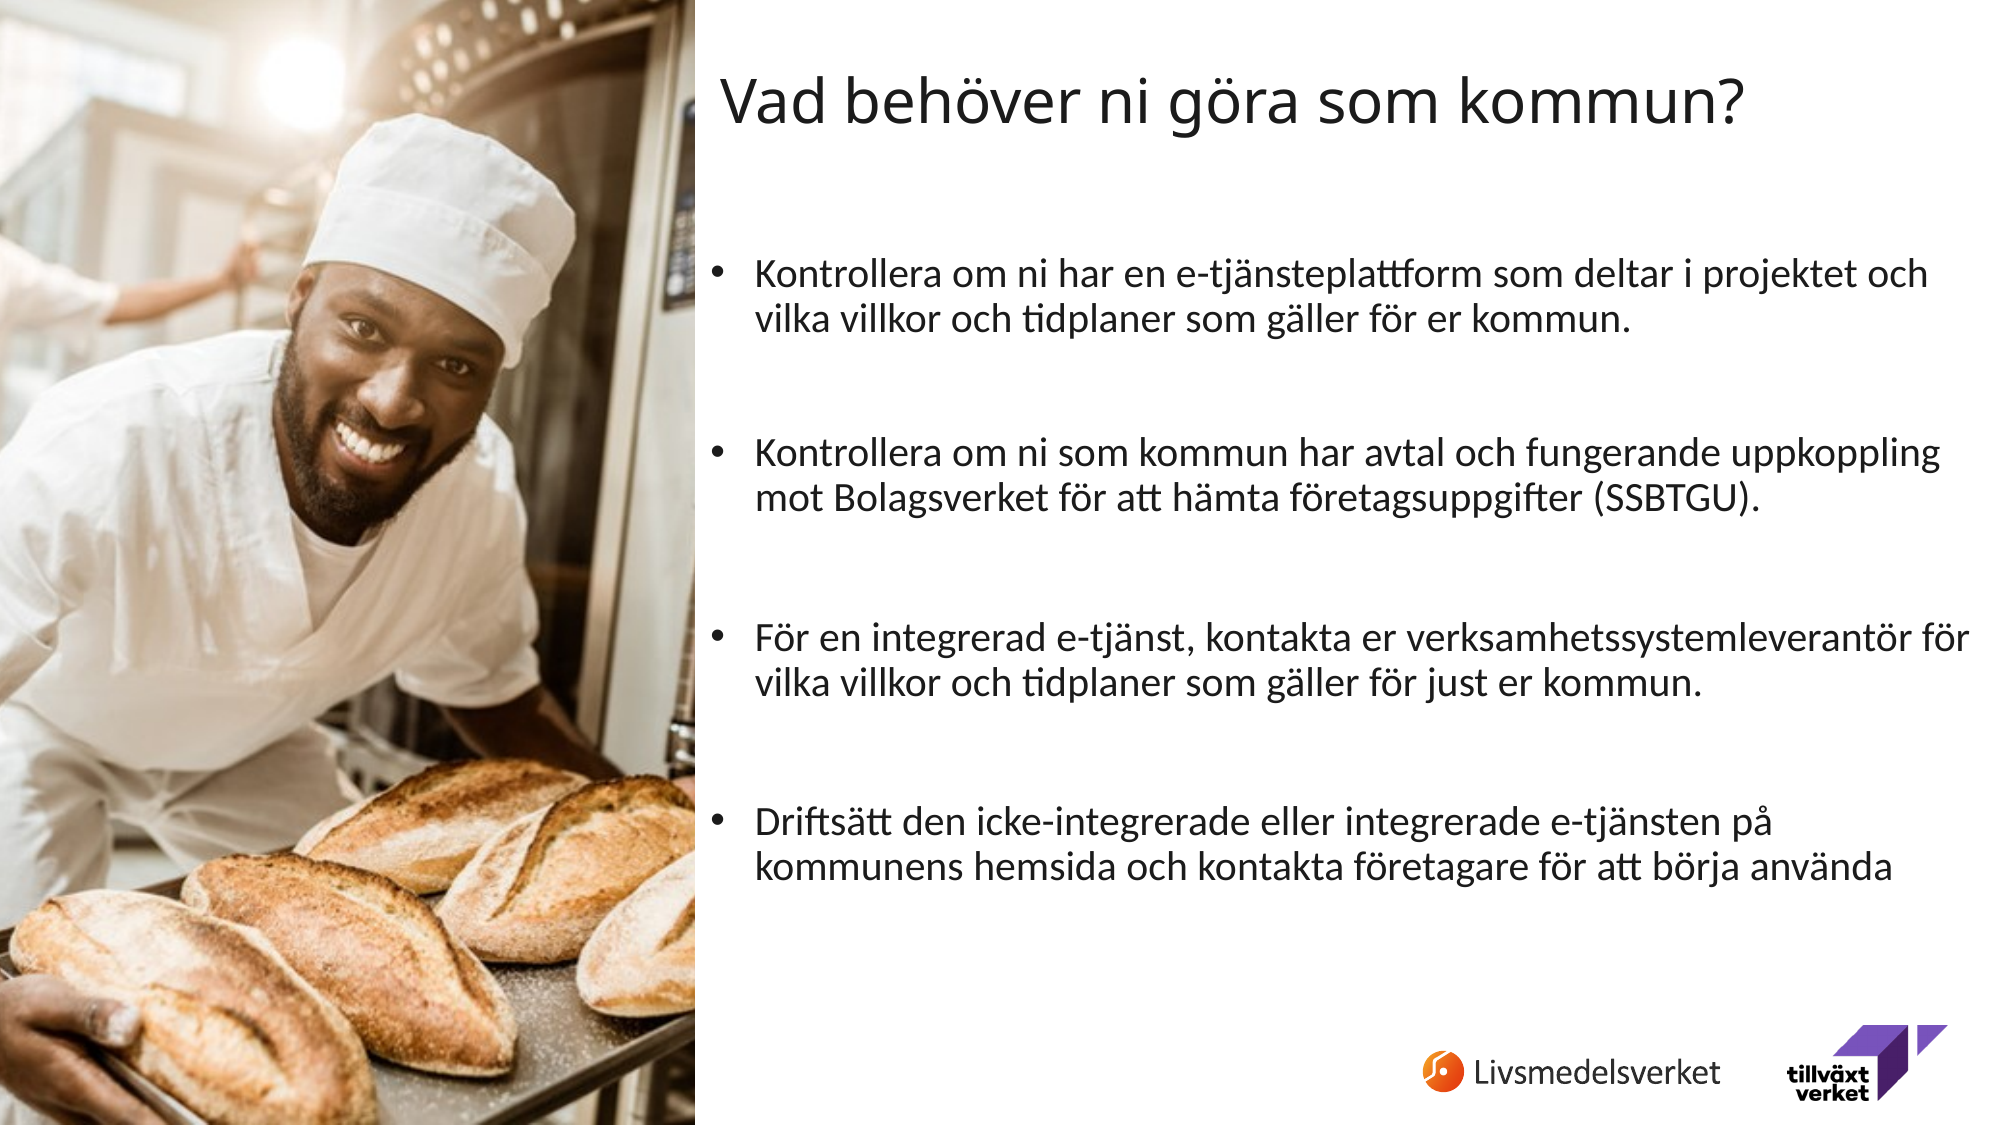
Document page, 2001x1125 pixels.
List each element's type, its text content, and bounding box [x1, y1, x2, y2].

list Kontrollera om ni har en e-tjänsteplattform som deltar i projektet och vilka villkor och tidplaner som gäller för er kommun. Kontrollera om ni som kommun har avtal och fungerande uppkoppling mot Bolagsverket för att hämta företagsuppgifter (SSBTGU). För en integrerad e-tjänst, kontakta er verksamhetssystemleverantör för vilka villkor och tidplaner som gäller för just er kommun. Driftsätt den icke-integrerade eller integrerade e-tjänsten på kommunens hemsida och kontakta företagare för att börja använda [710, 166, 1979, 1125]
picture [0, 0, 695, 1125]
title Vad behöver ni göra som kommun? [719, 37, 1831, 137]
